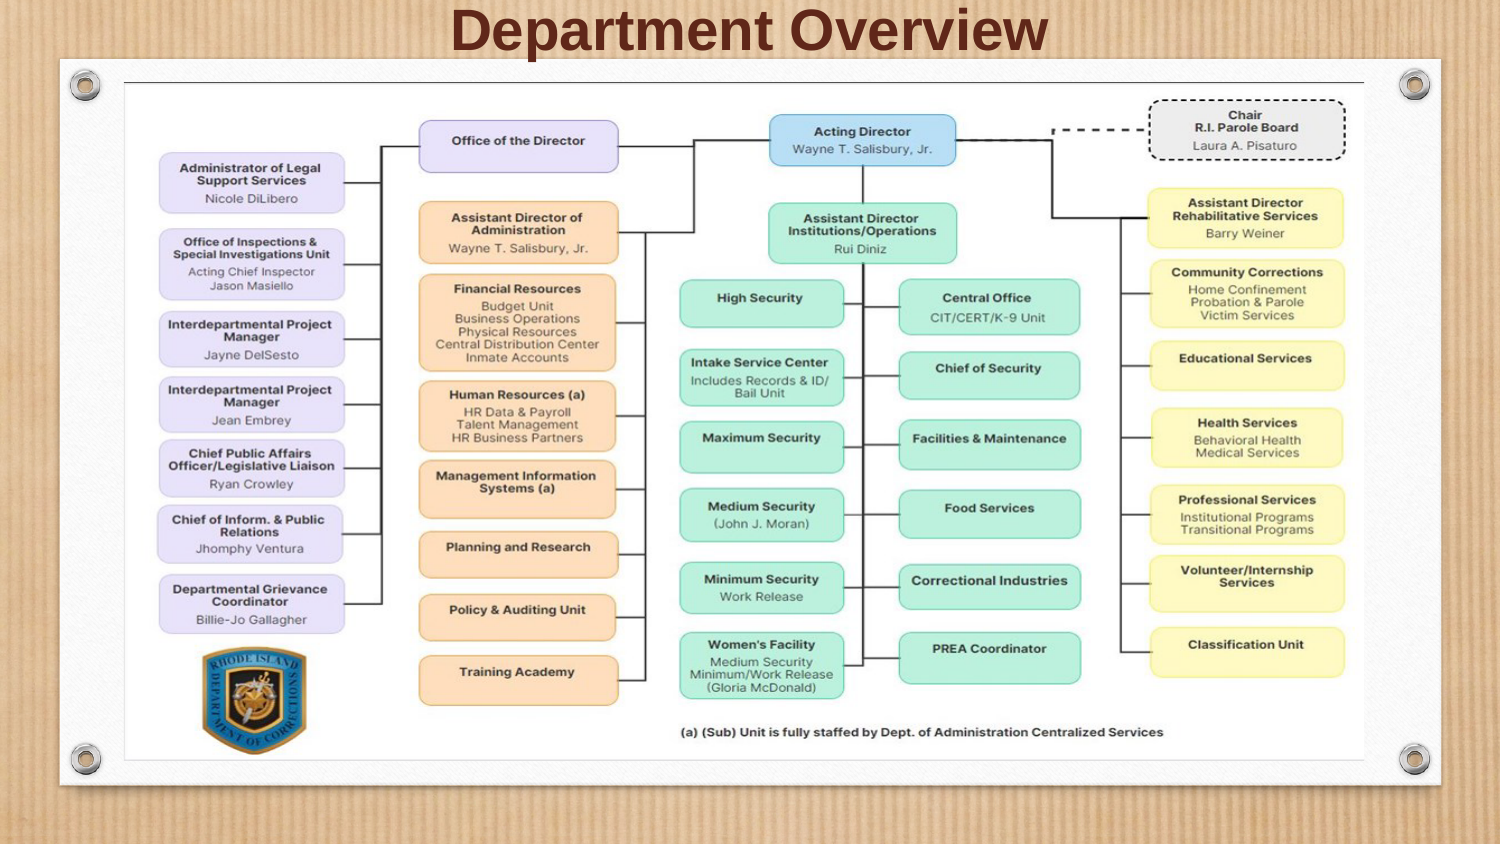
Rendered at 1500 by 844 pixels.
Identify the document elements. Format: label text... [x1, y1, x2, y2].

text_box Department Overview [306, 0, 1193, 70]
picture [0, 0, 1500, 844]
